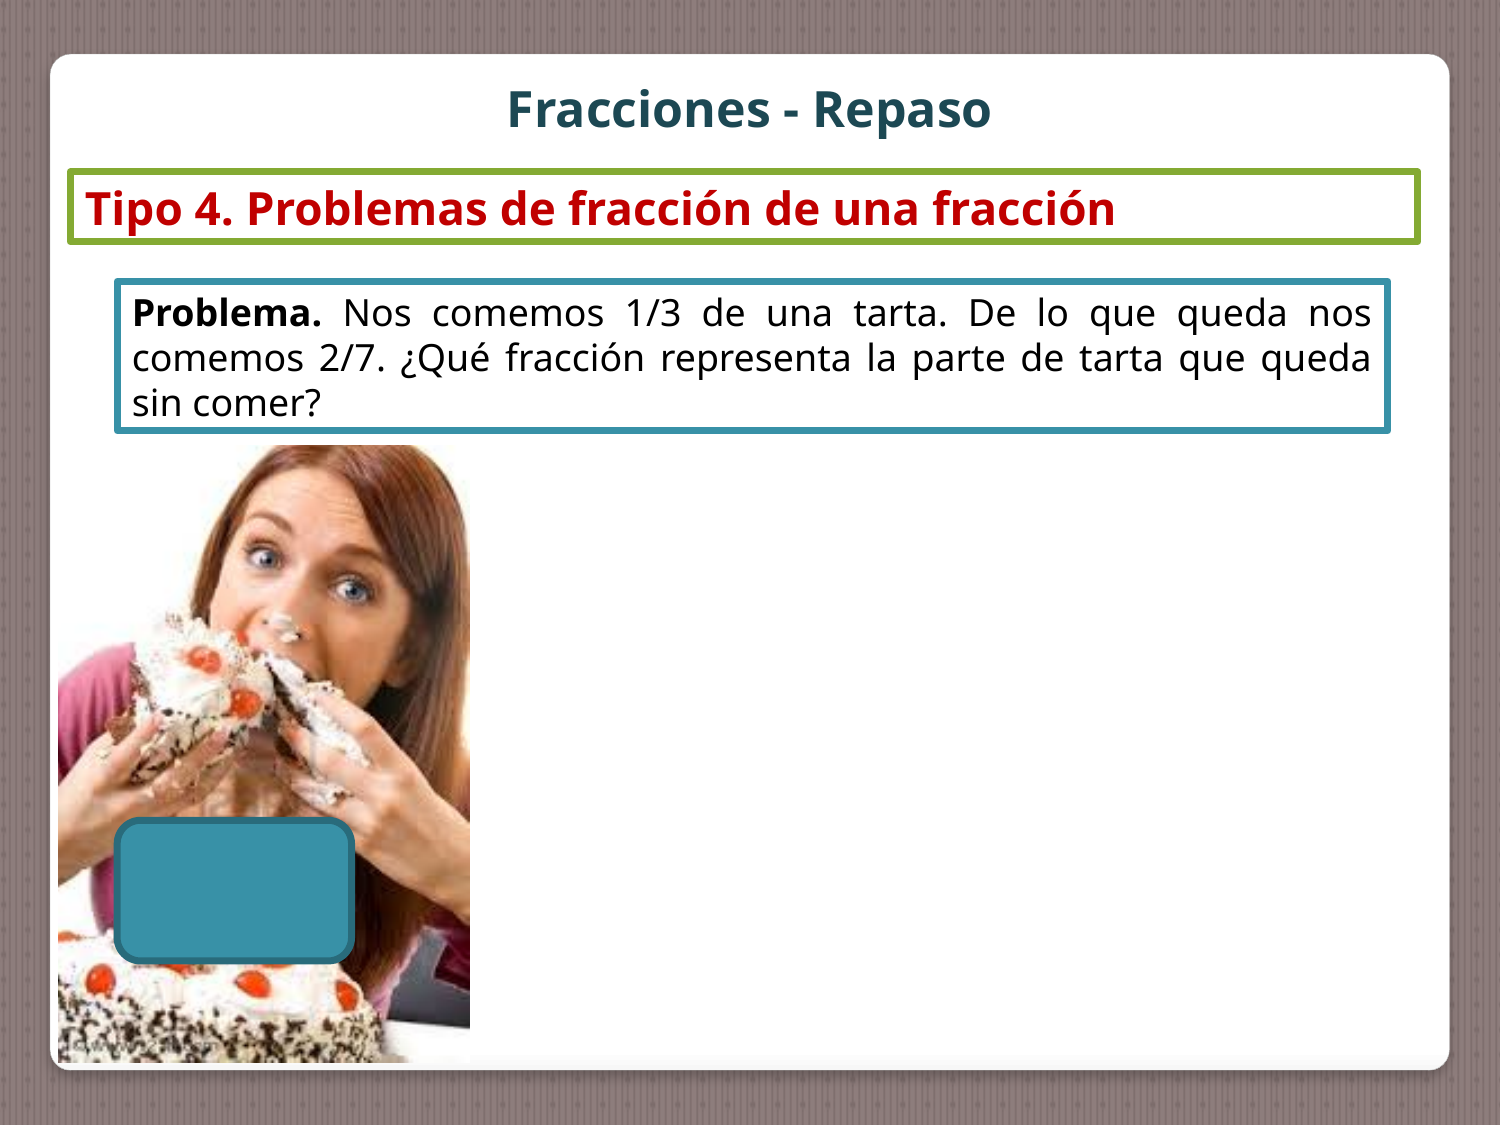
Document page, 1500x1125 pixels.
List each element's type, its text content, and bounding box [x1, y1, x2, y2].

text_box Problema. Nos comemos 1/3 de una tarta. De lo que queda nos comemos 2/7. ¿Qué fracción representa la parte de tarta que queda sin comer? [114, 278, 1391, 434]
text_box Fracciones - Repaso [58, 70, 1442, 145]
text_box Tipo 4. Problemas de fracción de una fracción [67, 168, 1421, 245]
picture [58, 445, 470, 1063]
